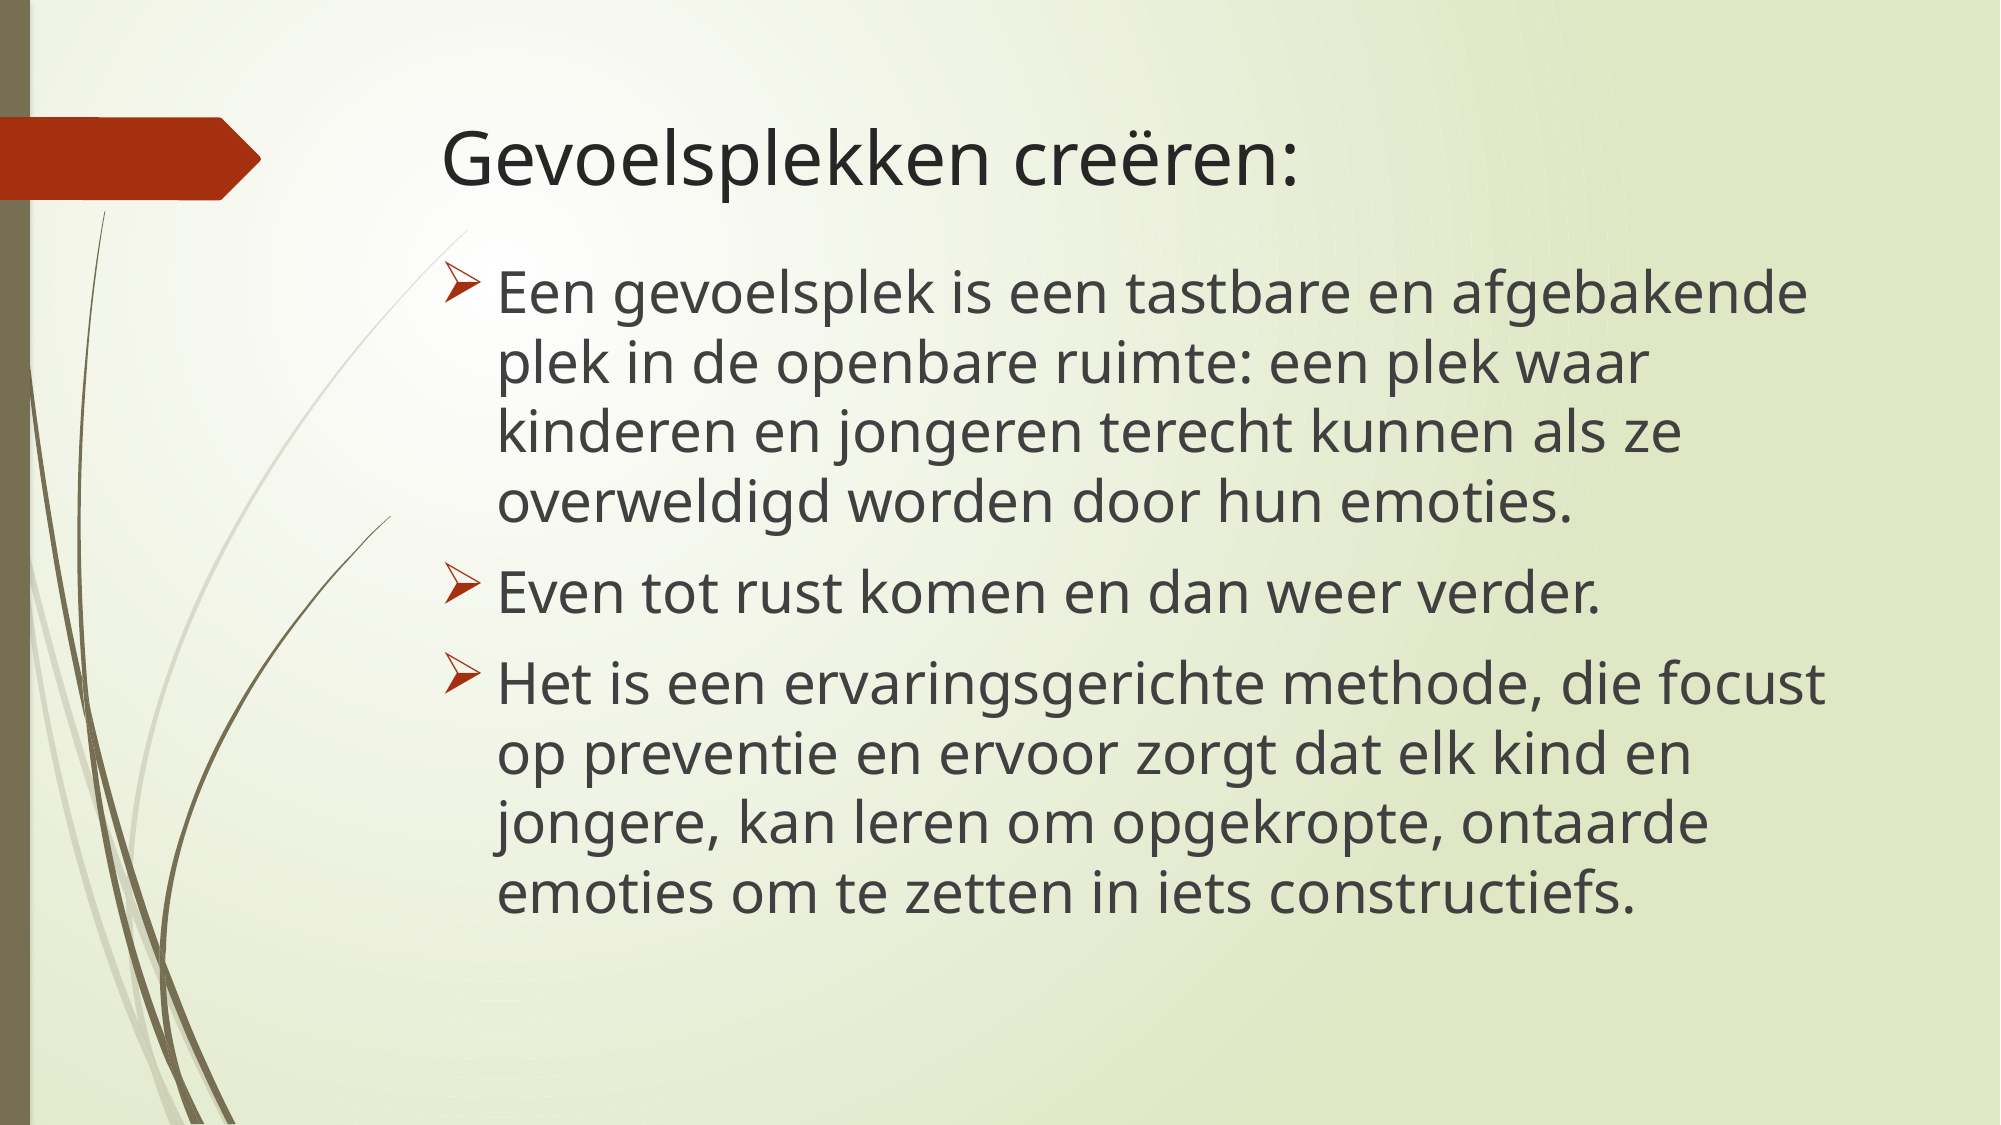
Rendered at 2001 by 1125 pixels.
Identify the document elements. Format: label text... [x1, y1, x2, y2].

list Een gevoelsplek is een tastbare en afgebakende plek in de openbare ruimte: een plek waar kinderen en jongeren terecht kunnen als ze overweldigd worden door hun emoties. Even tot rust komen en dan weer verder. Het is een ervaringsgerichte methode, die focust op preventie en ervoor zorgt dat elk kind en jongere, kan leren om opgekropte, ontaarde emoties om te zetten in iets constructiefs. [424, 247, 1888, 970]
title Gevoelsplekken creëren: [425, 102, 1888, 229]
